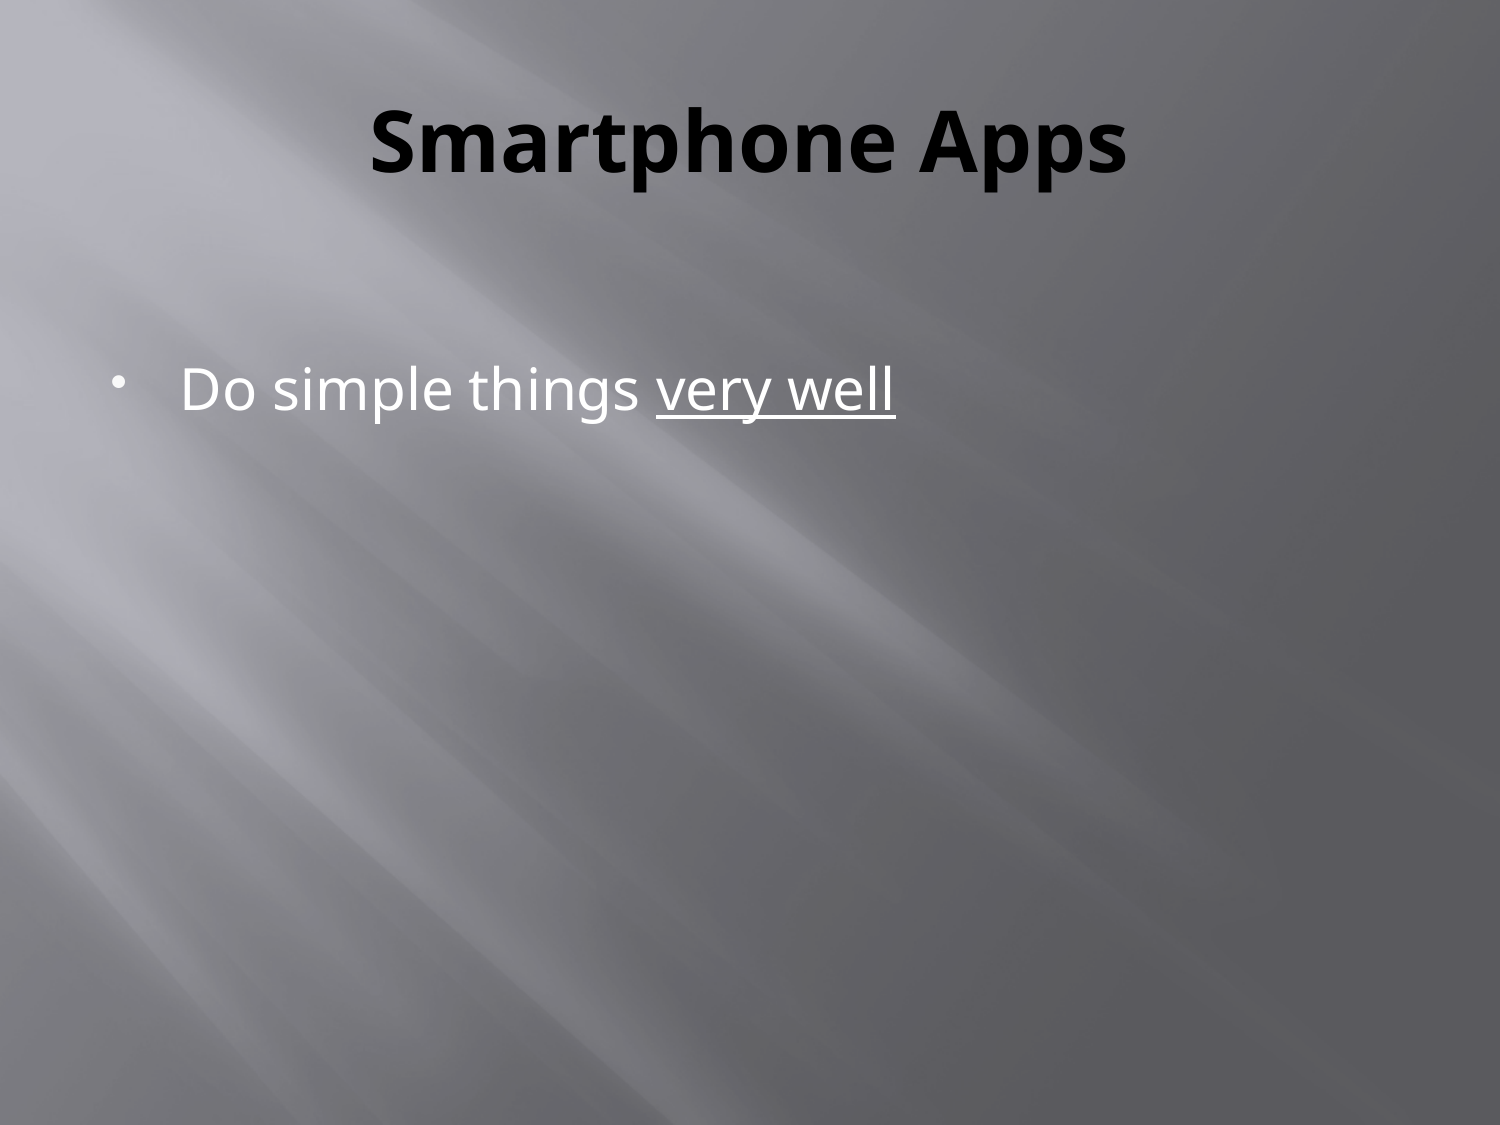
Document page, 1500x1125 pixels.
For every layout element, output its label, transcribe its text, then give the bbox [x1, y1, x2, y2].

title Smartphone Apps [75, 45, 1425, 233]
list Do simple things very well [75, 262, 1425, 1035]
